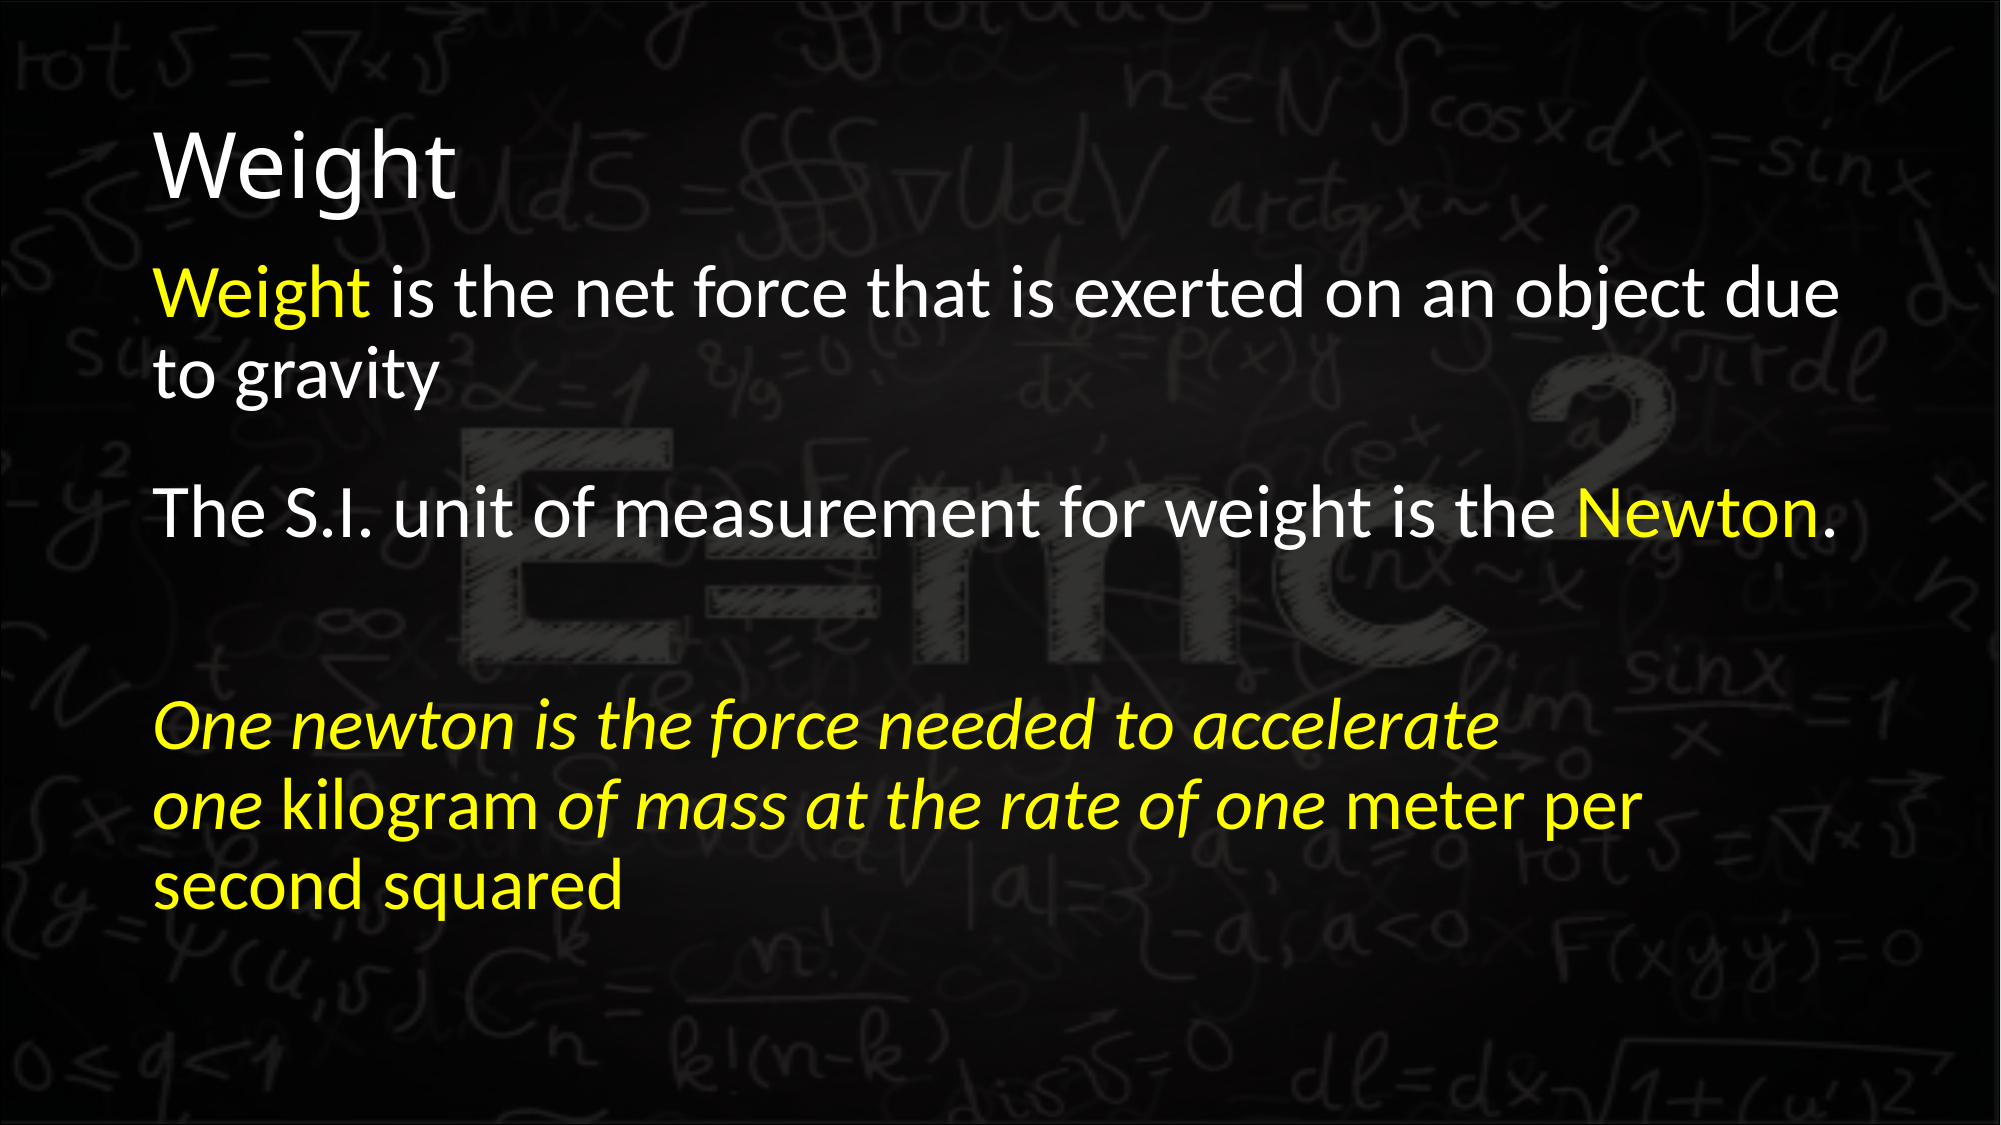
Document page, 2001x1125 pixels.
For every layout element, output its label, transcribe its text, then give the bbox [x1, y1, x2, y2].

list Weight is the net force that is exerted on an object due to gravity The S.I. unit of measurement for weight is the Newton. One newton is the force needed to accelerate one kilogram of mass at the rate of one meter per second squared [137, 244, 1863, 1014]
title Weight [137, 59, 1863, 244]
picture [1, 1, 1999, 1124]
